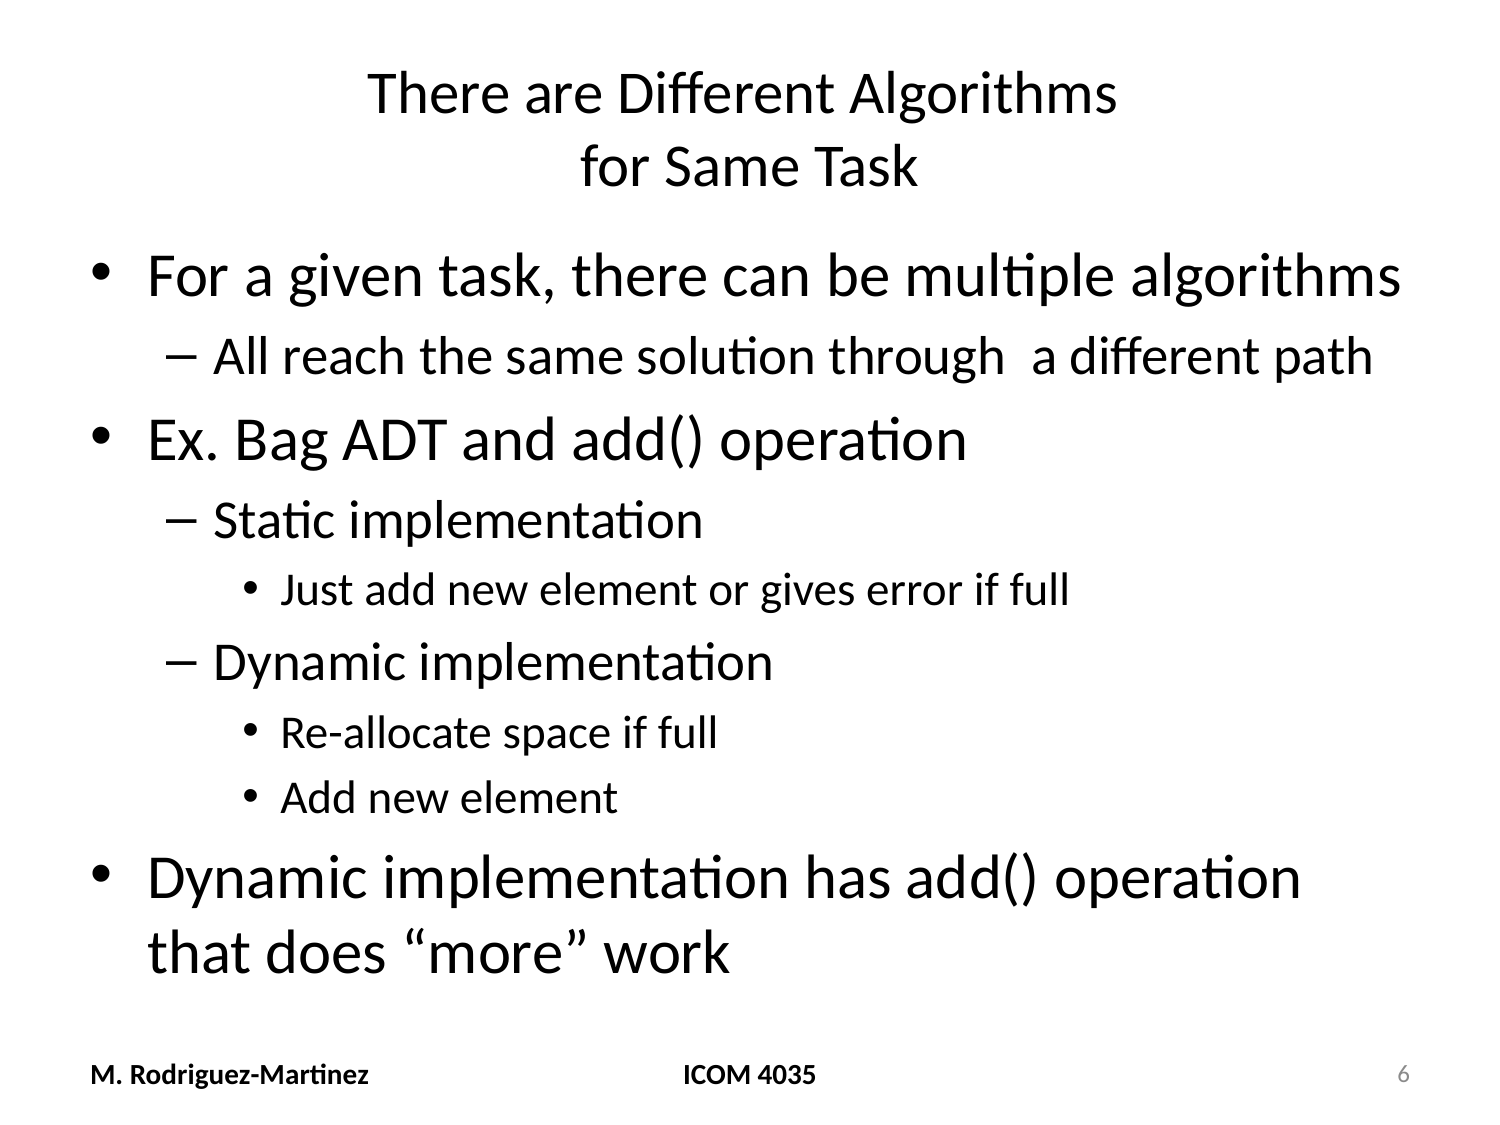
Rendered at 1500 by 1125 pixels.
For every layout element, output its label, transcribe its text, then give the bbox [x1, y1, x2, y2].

title There are Different Algorithms for Same Task [75, 45, 1425, 206]
footer ICOM 4035 [512, 1042, 988, 1103]
slide_number 6 [1074, 1042, 1425, 1103]
slide_number M. Rodriguez-Martinez [75, 1042, 425, 1103]
list For a given task, there can be multiple algorithms All reach the same solution through a different path Ex. Bag ADT and add() operation Static implementation Just add new element or gives error if full Dynamic implementation Re-allocate space if full Add new element Dynamic implementation has add() operation that does “more” work [75, 225, 1425, 1005]
